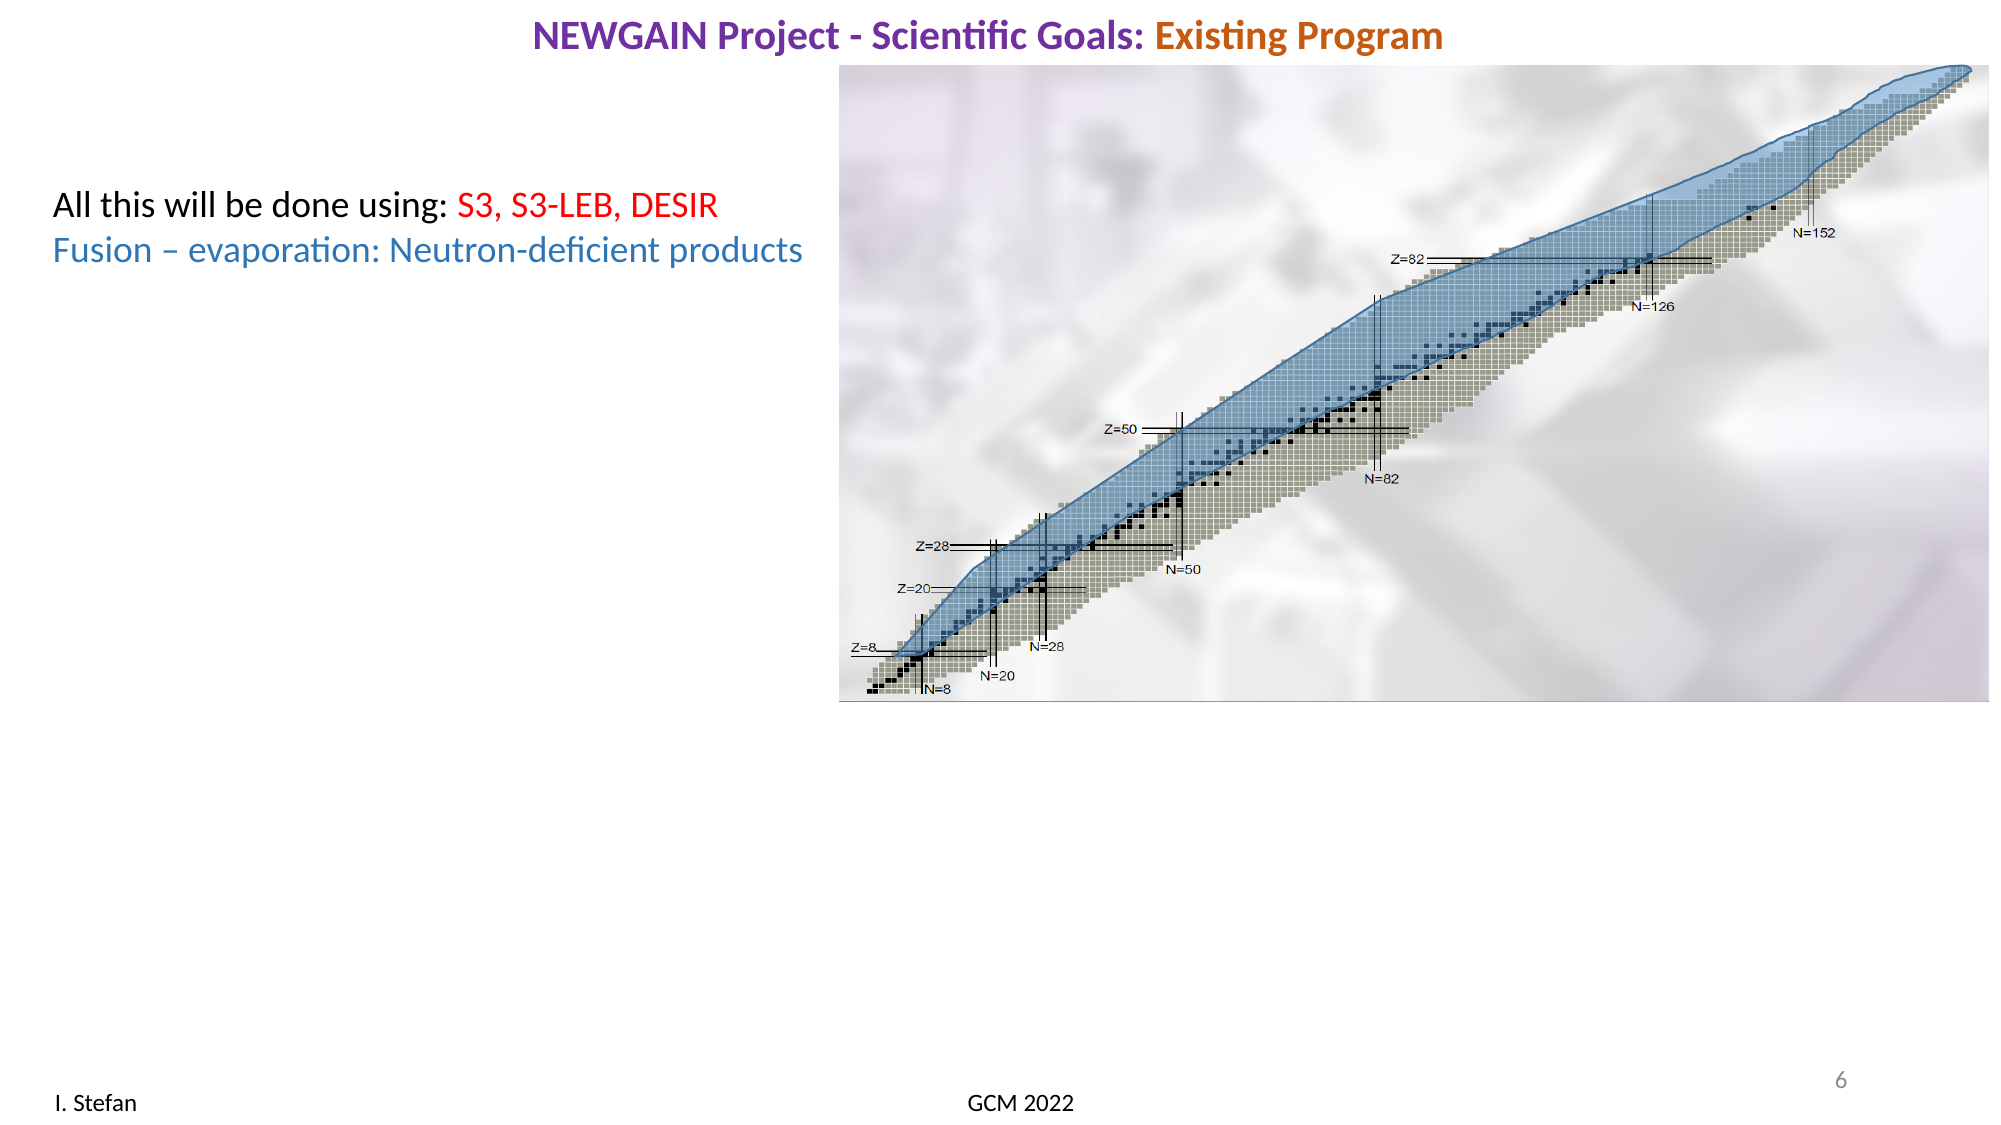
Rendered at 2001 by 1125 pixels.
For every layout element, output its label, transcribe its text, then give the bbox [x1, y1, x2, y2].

text_box All this will be done using: S3, S3-LEB, DESIR Fusion – evaporation: Neutron-deficient products [38, 127, 839, 323]
text_box NEWGAIN Project - Scientific Goals: Existing Program [0, 0, 1989, 65]
slide_number 6 [1475, 1055, 1863, 1103]
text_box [839, 65, 1989, 702]
text_box I. Stefan GCM 2022 [0, 1079, 2000, 1124]
